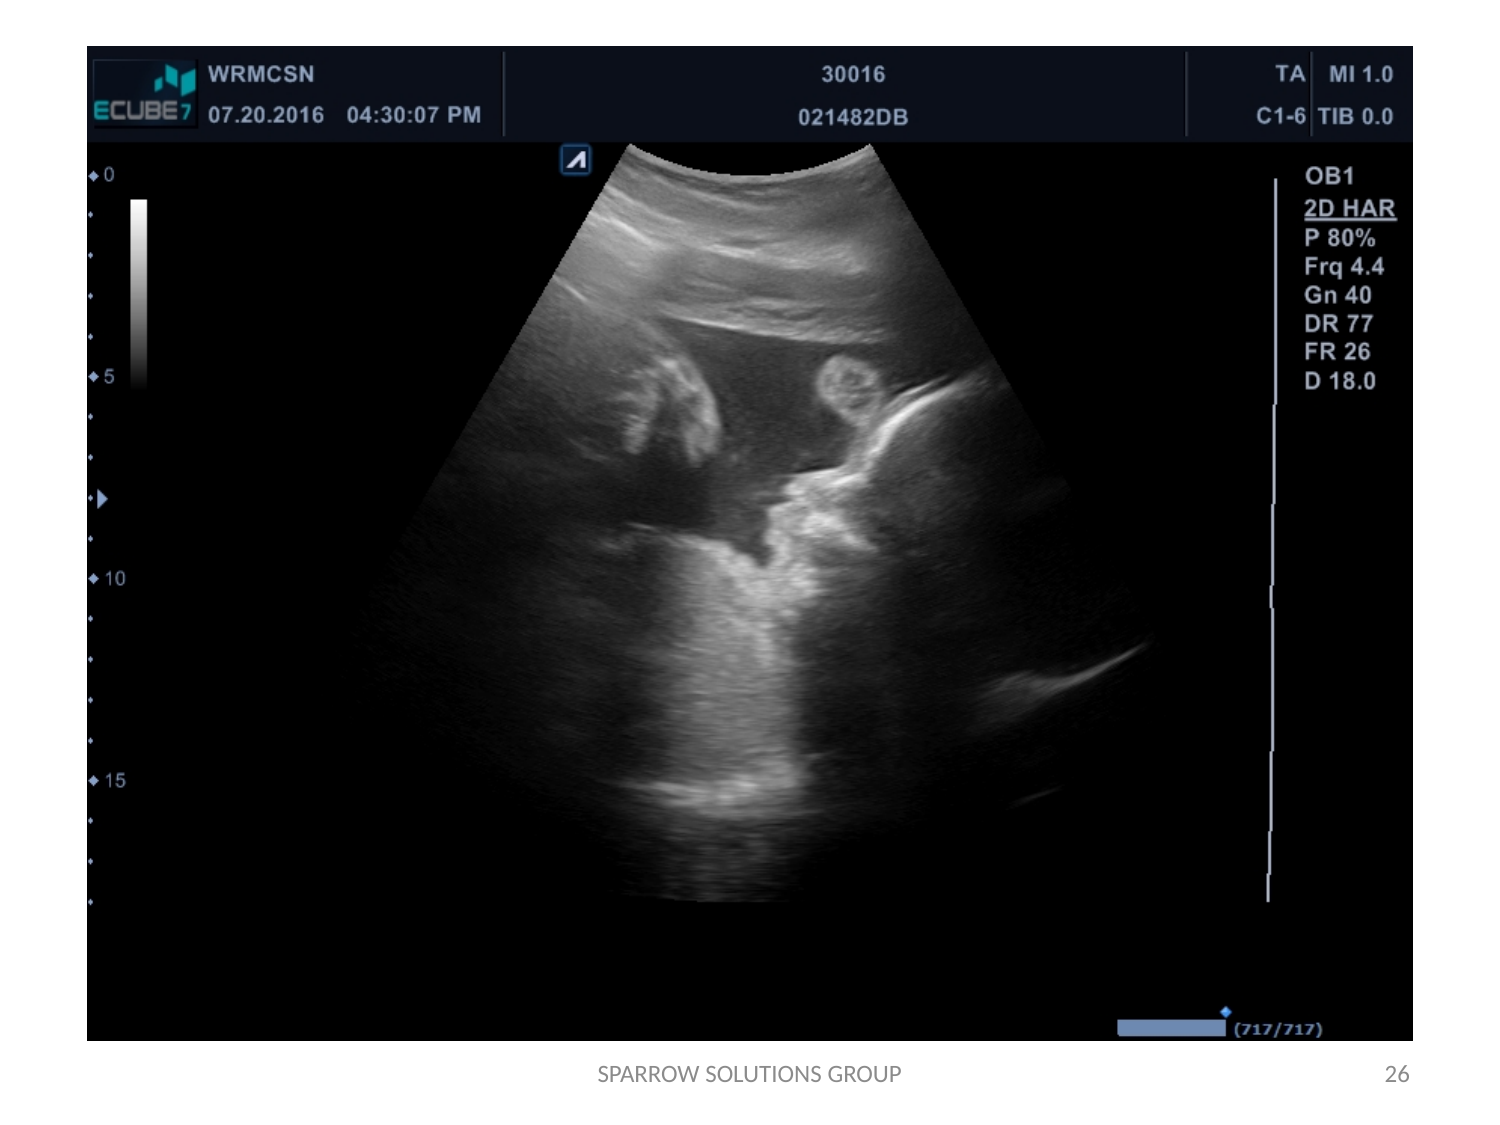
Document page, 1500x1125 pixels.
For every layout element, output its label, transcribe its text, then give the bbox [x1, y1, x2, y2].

picture [87, 46, 1413, 1041]
footer SPARROW SOLUTIONS GROUP [512, 1049, 988, 1103]
slide_number 26 [1074, 1042, 1425, 1103]
